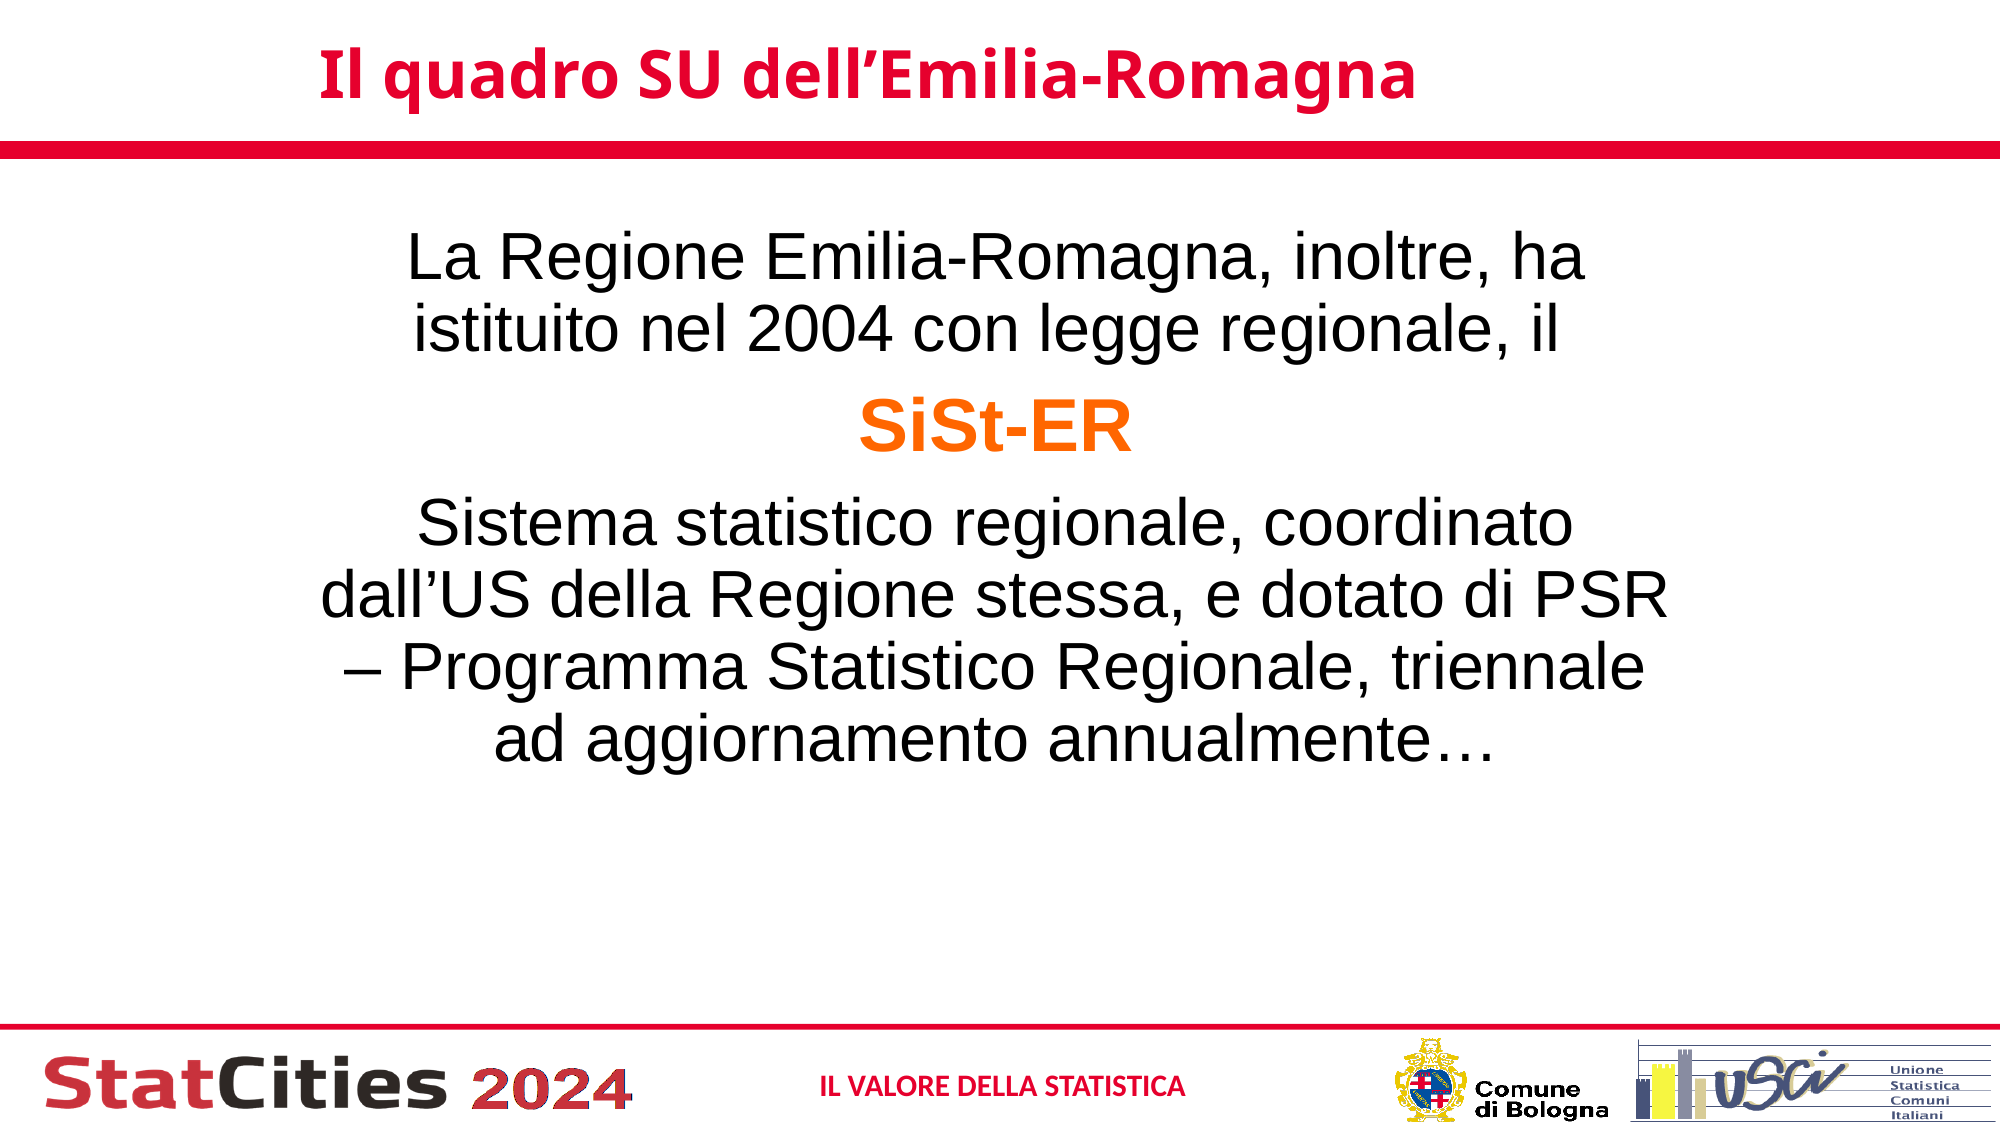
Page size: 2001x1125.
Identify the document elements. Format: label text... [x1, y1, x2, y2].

picture [39, 1048, 636, 1112]
title Il quadro SU dell’Emilia-Romagna [304, 6, 1732, 137]
picture [1626, 1036, 2000, 1125]
list La Regione Emilia-Romagna, inoltre, ha istituito nel 2004 con legge regionale, il SiSt-ER Sistema statistico regionale, coordinato dall’US della Regione stessa, e dotato di PSR – Programma Statistico Regionale, triennale ad aggiornamento annualmente… [304, 214, 1689, 1029]
picture [1395, 1038, 1608, 1122]
